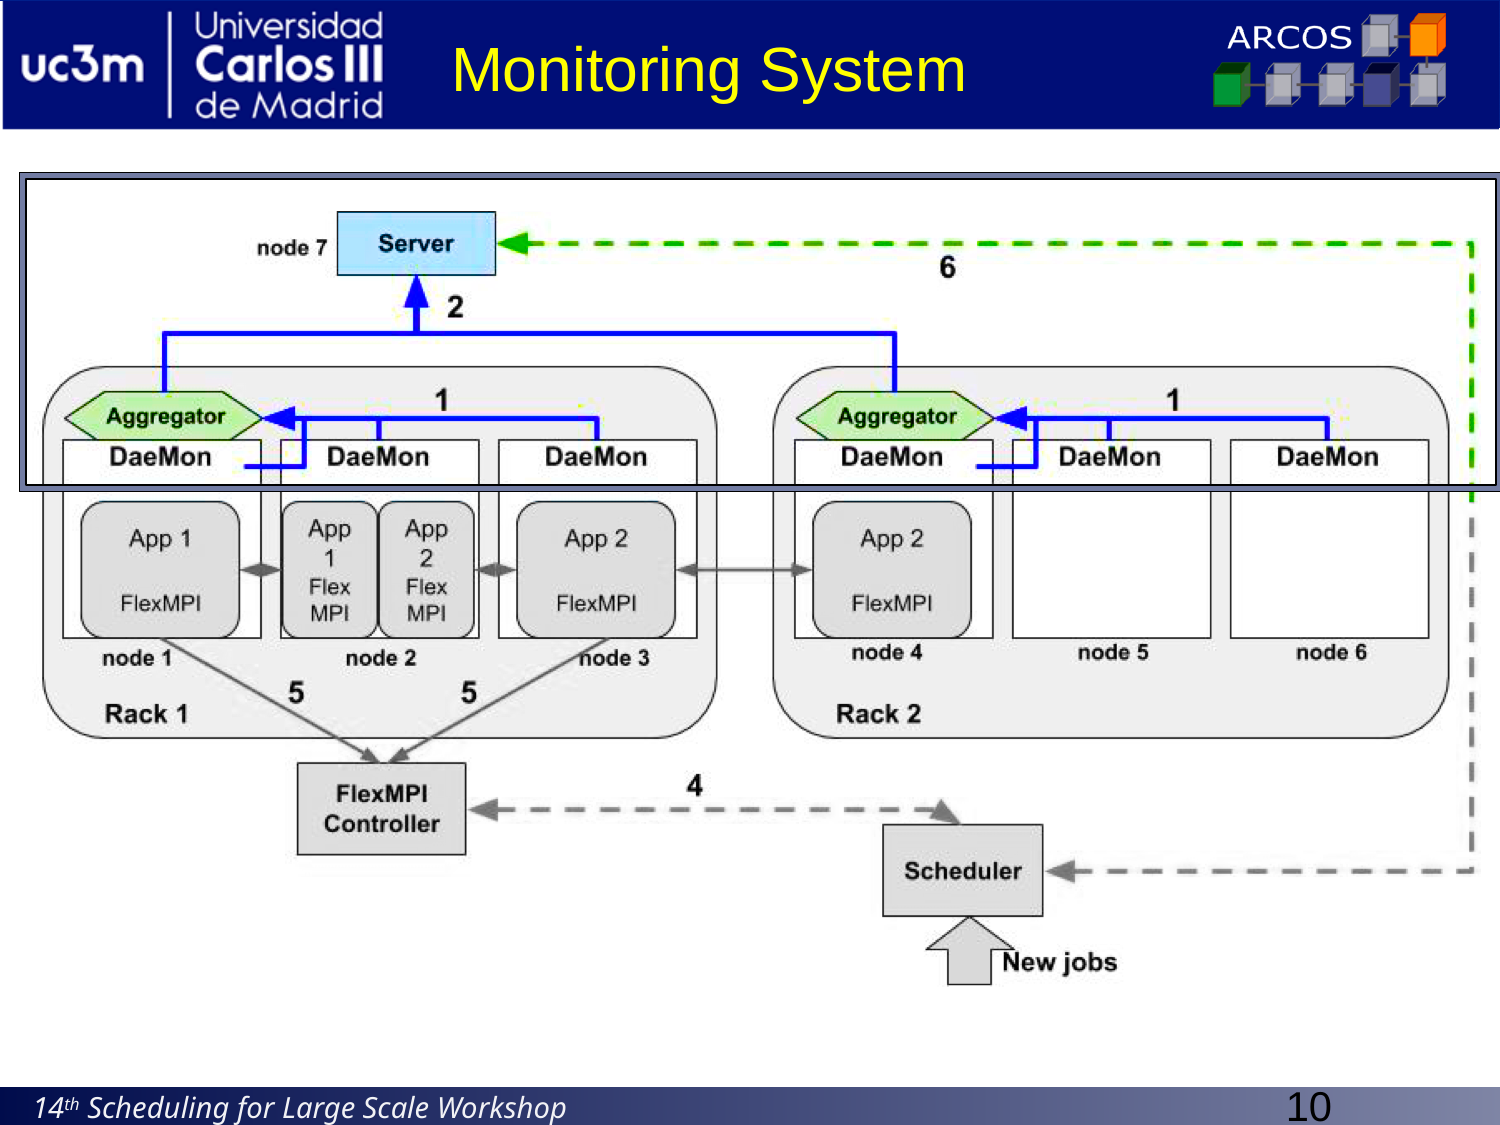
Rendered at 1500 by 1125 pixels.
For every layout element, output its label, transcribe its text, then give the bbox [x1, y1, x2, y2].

picture [19, 210, 1481, 987]
text_box 14th Scheduling for Large Scale Workshop [17, 1082, 870, 1125]
text_box [19, 172, 1500, 492]
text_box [0, 0, 1499, 132]
